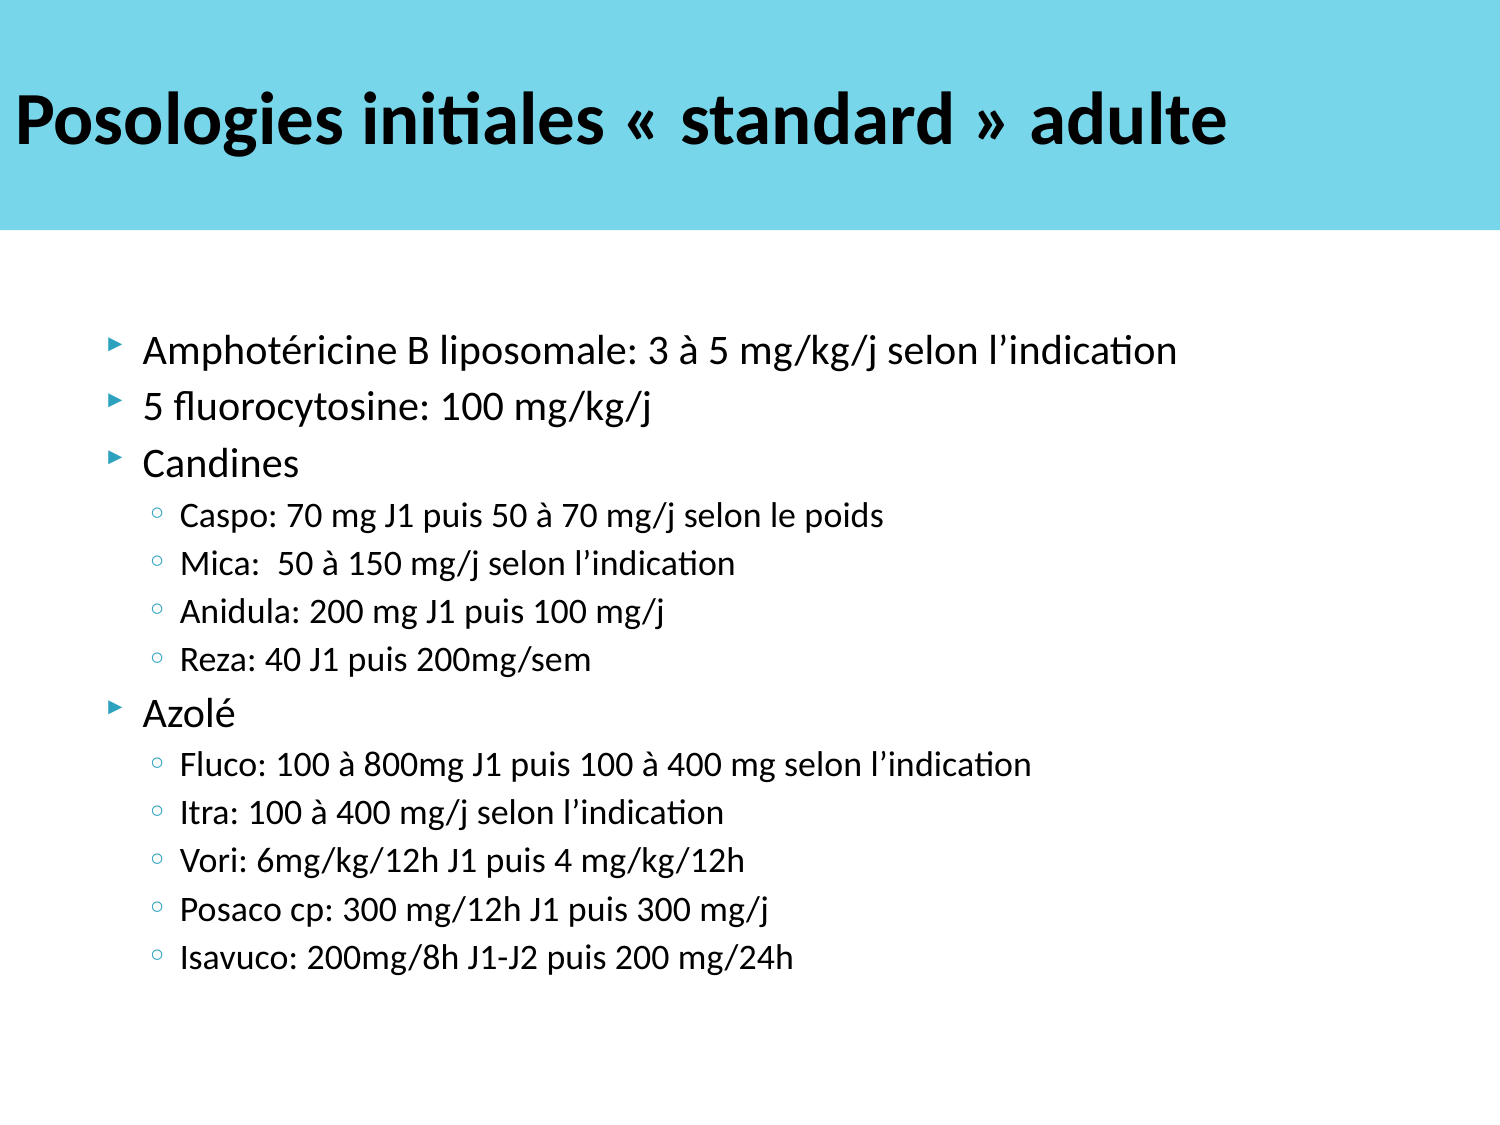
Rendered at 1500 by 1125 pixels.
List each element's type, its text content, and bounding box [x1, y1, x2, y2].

list Amphotéricine B liposomale: 3 à 5 mg/kg/j selon l’indication 5 fluorocytosine: 100 mg/kg/j Candines Caspo: 70 mg J1 puis 50 à 70 mg/j selon le poids Mica: 50 à 150 mg/j selon l’indication Anidula: 200 mg J1 puis 100 mg/j Reza: 40 J1 puis 200mg/sem Azolé Fluco: 100 à 800mg J1 puis 100 à 400 mg selon l’indication Itra: 100 à 400 mg/j selon l’indication Vori: 6mg/kg/12h J1 puis 4 mg/kg/12h Posaco cp: 300 mg/12h J1 puis 300 mg/j Isavuco: 200mg/8h J1-J2 puis 200 mg/24h [74, 314, 1426, 986]
title Posologies initiales « standard » adulte [0, 0, 1500, 231]
